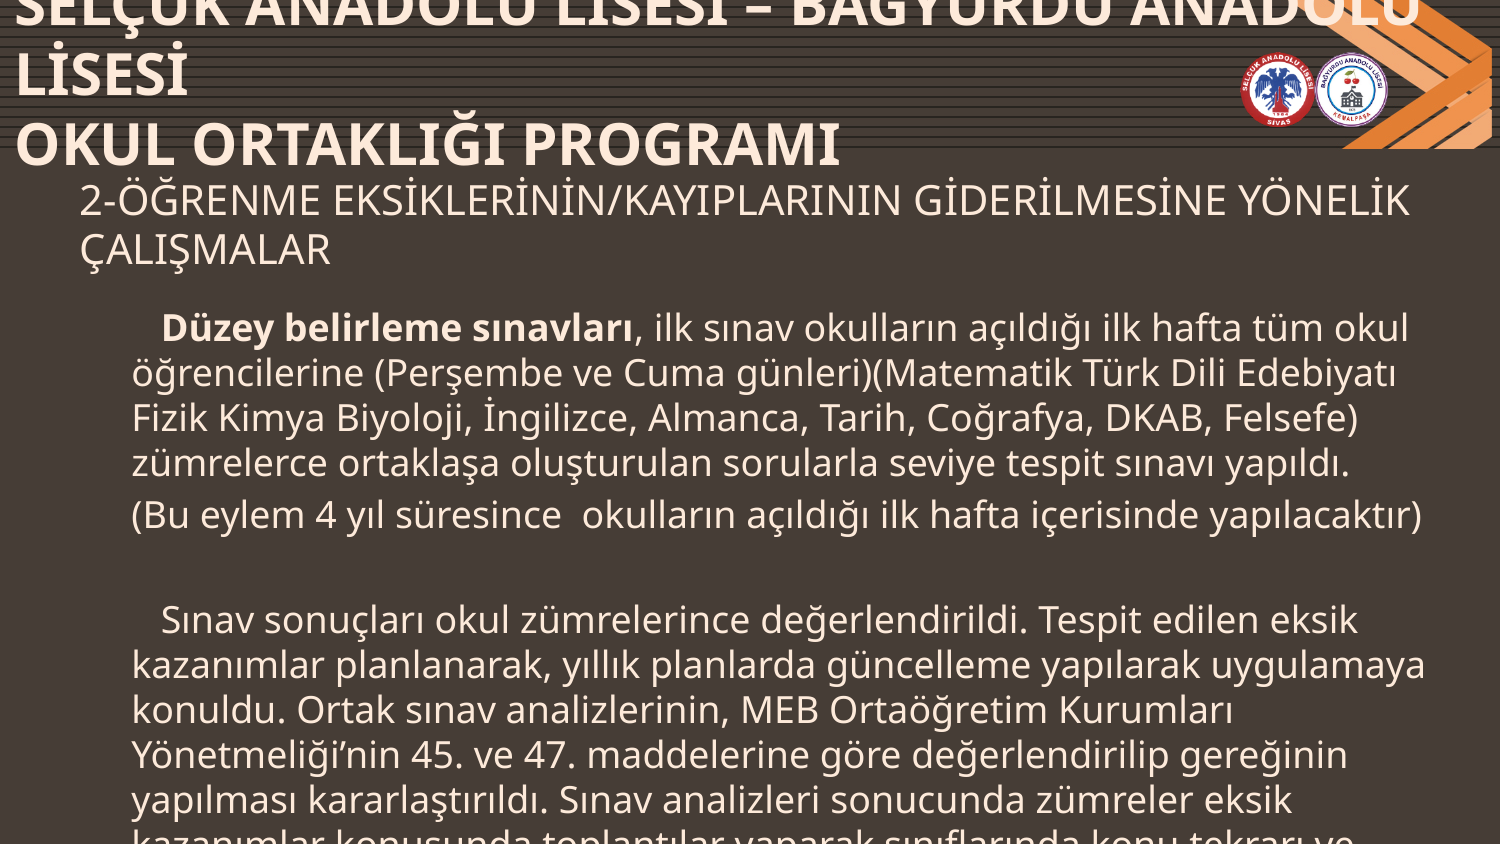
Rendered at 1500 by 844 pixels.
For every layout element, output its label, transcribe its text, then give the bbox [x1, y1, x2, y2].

picture [0, 146, 1500, 844]
title SELÇUK ANADOLU LİSESİ – BAĞYURDU ANADOLU LİSESİ OKUL ORTAKLIĞI PROGRAMI [0, 0, 1500, 146]
list Düzey belirleme sınavları, ilk sınav okulların açıldığı ilk hafta tüm okul öğrencilerine (Perşembe ve Cuma günleri)(Matematik Türk Dili Edebiyatı Fizik Kimya Biyoloji, İngilizce, Almanca, Tarih, Coğrafya, DKAB, Felsefe) zümrelerce ortaklaşa oluşturulan sorularla seviye tespit sınavı yapıldı. (Bu eylem 4 yıl süresince okulların açıldığı ilk hafta içerisinde yapılacaktır) Sınav sonuçları okul zümrelerince değerlendirildi. Tespit edilen eksik kazanımlar planlanarak, yıllık planlarda güncelleme yapılarak uygulamaya konuldu. Ortak sınav analizlerinin, MEB Ortaöğretim Kurumları Yönetmeliği’nin 45. ve 47. maddelerine göre değerlendirilip gereğinin yapılması kararlaştırıldı. Sınav analizleri sonucunda zümreler eksik kazanımlar konusunda toplantılar yaparak sınıflarında konu tekrarı ve bireysel çalışmalar gerçekleştirecektir. [66, 296, 1461, 788]
list 2-ÖĞRENME EKSİKLERİNİN/KAYIPLARININ GİDERİLMESİNE YÖNELİK ÇALIŞMALAR [64, 185, 1459, 262]
picture [1240, 52, 1389, 127]
